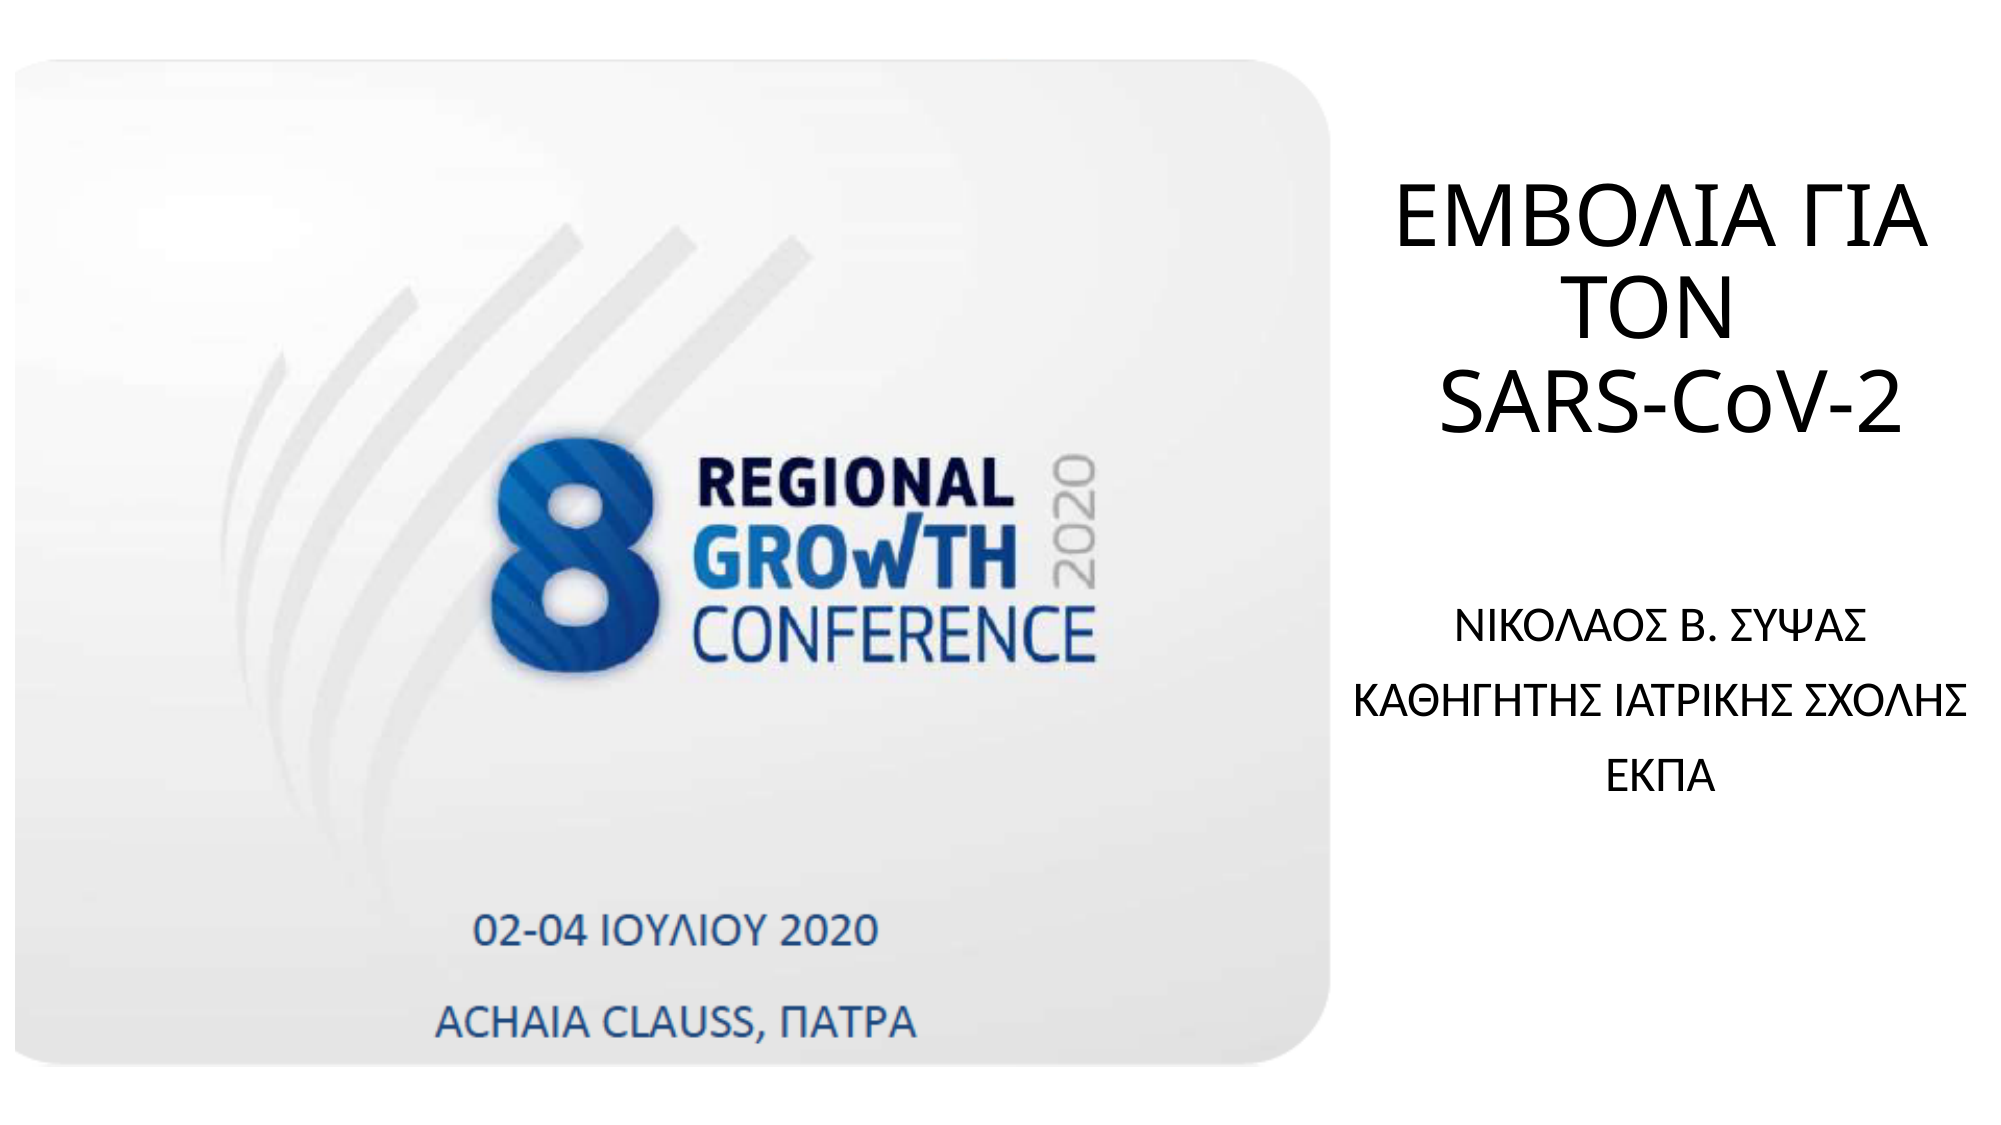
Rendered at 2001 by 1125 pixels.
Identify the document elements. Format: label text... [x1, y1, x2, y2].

picture [15, 58, 1337, 1067]
subtitle ΝΙΚΟΛΑΟΣ Β. ΣΥΨΑΣ ΚΑΘΗΓΗΤΗΣ ΙΑΤΡΙΚΗΣ ΣΧΟΛΗΣ ΕΚΠΑ [1337, 590, 1985, 863]
title ΕΜΒΟΛΙΑ ΓΙΑ ΤΟΝ SARS-CoV-2 [1337, 66, 1985, 459]
